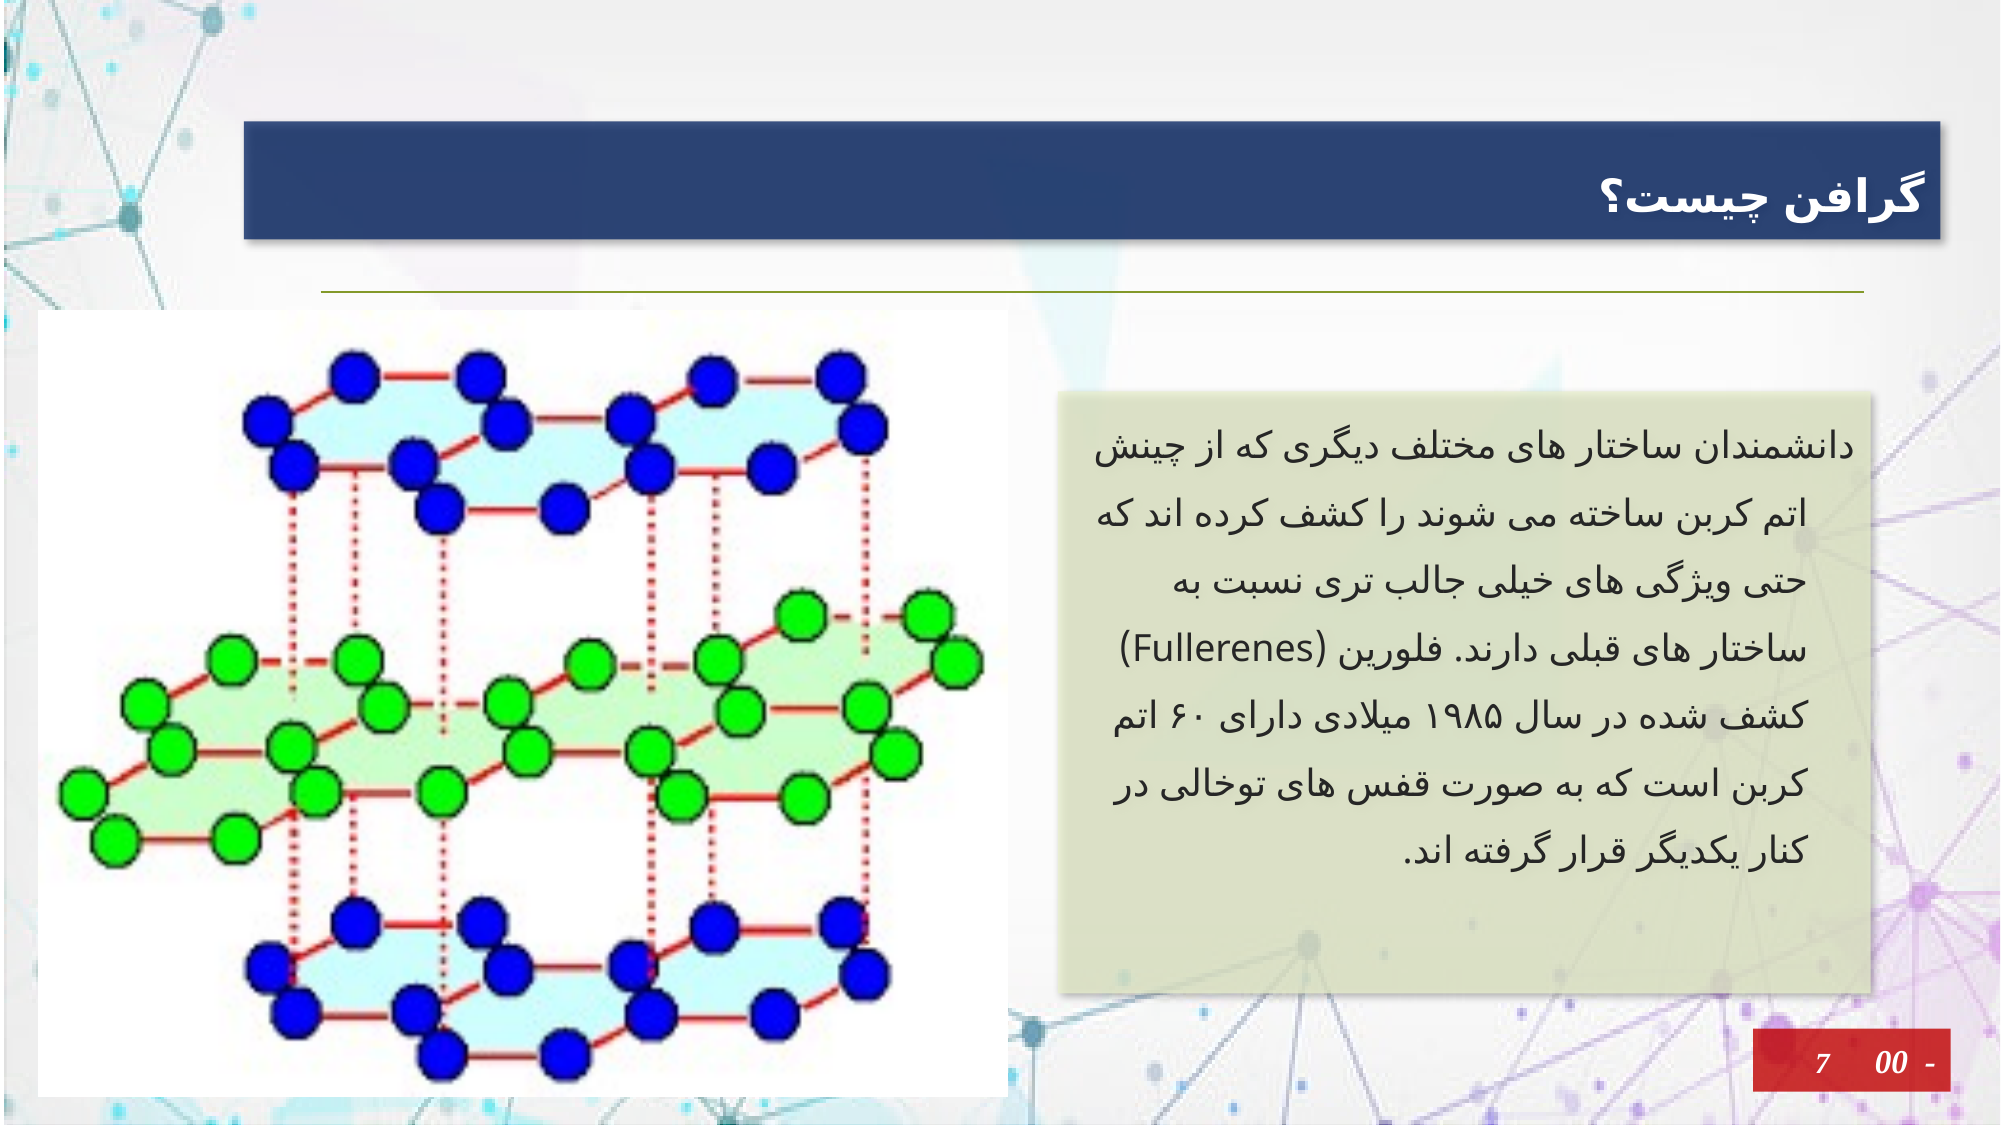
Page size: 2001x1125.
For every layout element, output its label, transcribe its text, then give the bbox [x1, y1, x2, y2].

title گرافن چیست؟ [243, 121, 1941, 240]
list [38, 310, 1008, 1098]
list دانشمندان ساختار های مختلف دیگری که از چینش اتم کربن ساخته می شوند را کشف کرده اند که حتی ویژگی های خیلی جالب تری نسبت به ساختار های قبلی دارند. فلورین (Fullerenes) کشف شده در سال ۱۹۸۵ میلادی دارای ۶۰ اتم کربن است که به صورت قفس های توخالی در کنار یکدیگر قرار گرفته اند. [1057, 391, 1871, 994]
